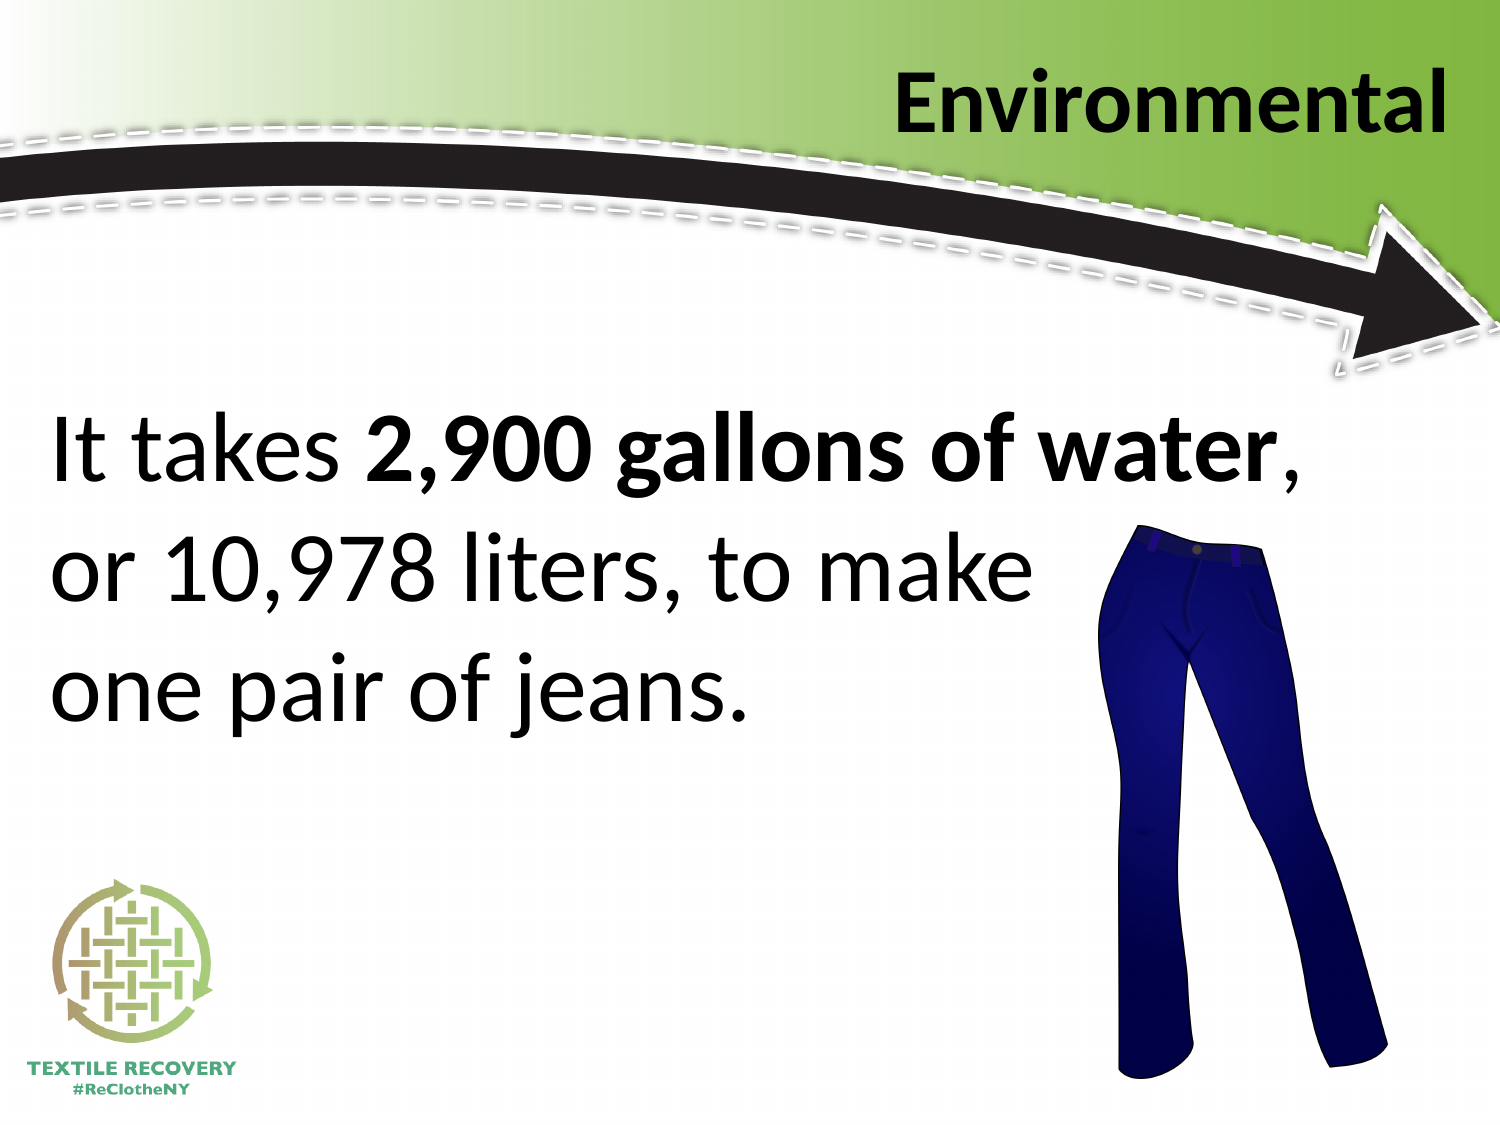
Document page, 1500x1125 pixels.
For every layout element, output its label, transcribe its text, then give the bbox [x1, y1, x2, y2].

text_box It takes 2,900 gallons of water, or 10,978 liters, to make one pair of jeans. [34, 374, 1463, 749]
title Environmental [115, 2, 1466, 190]
picture [0, 0, 1500, 1125]
